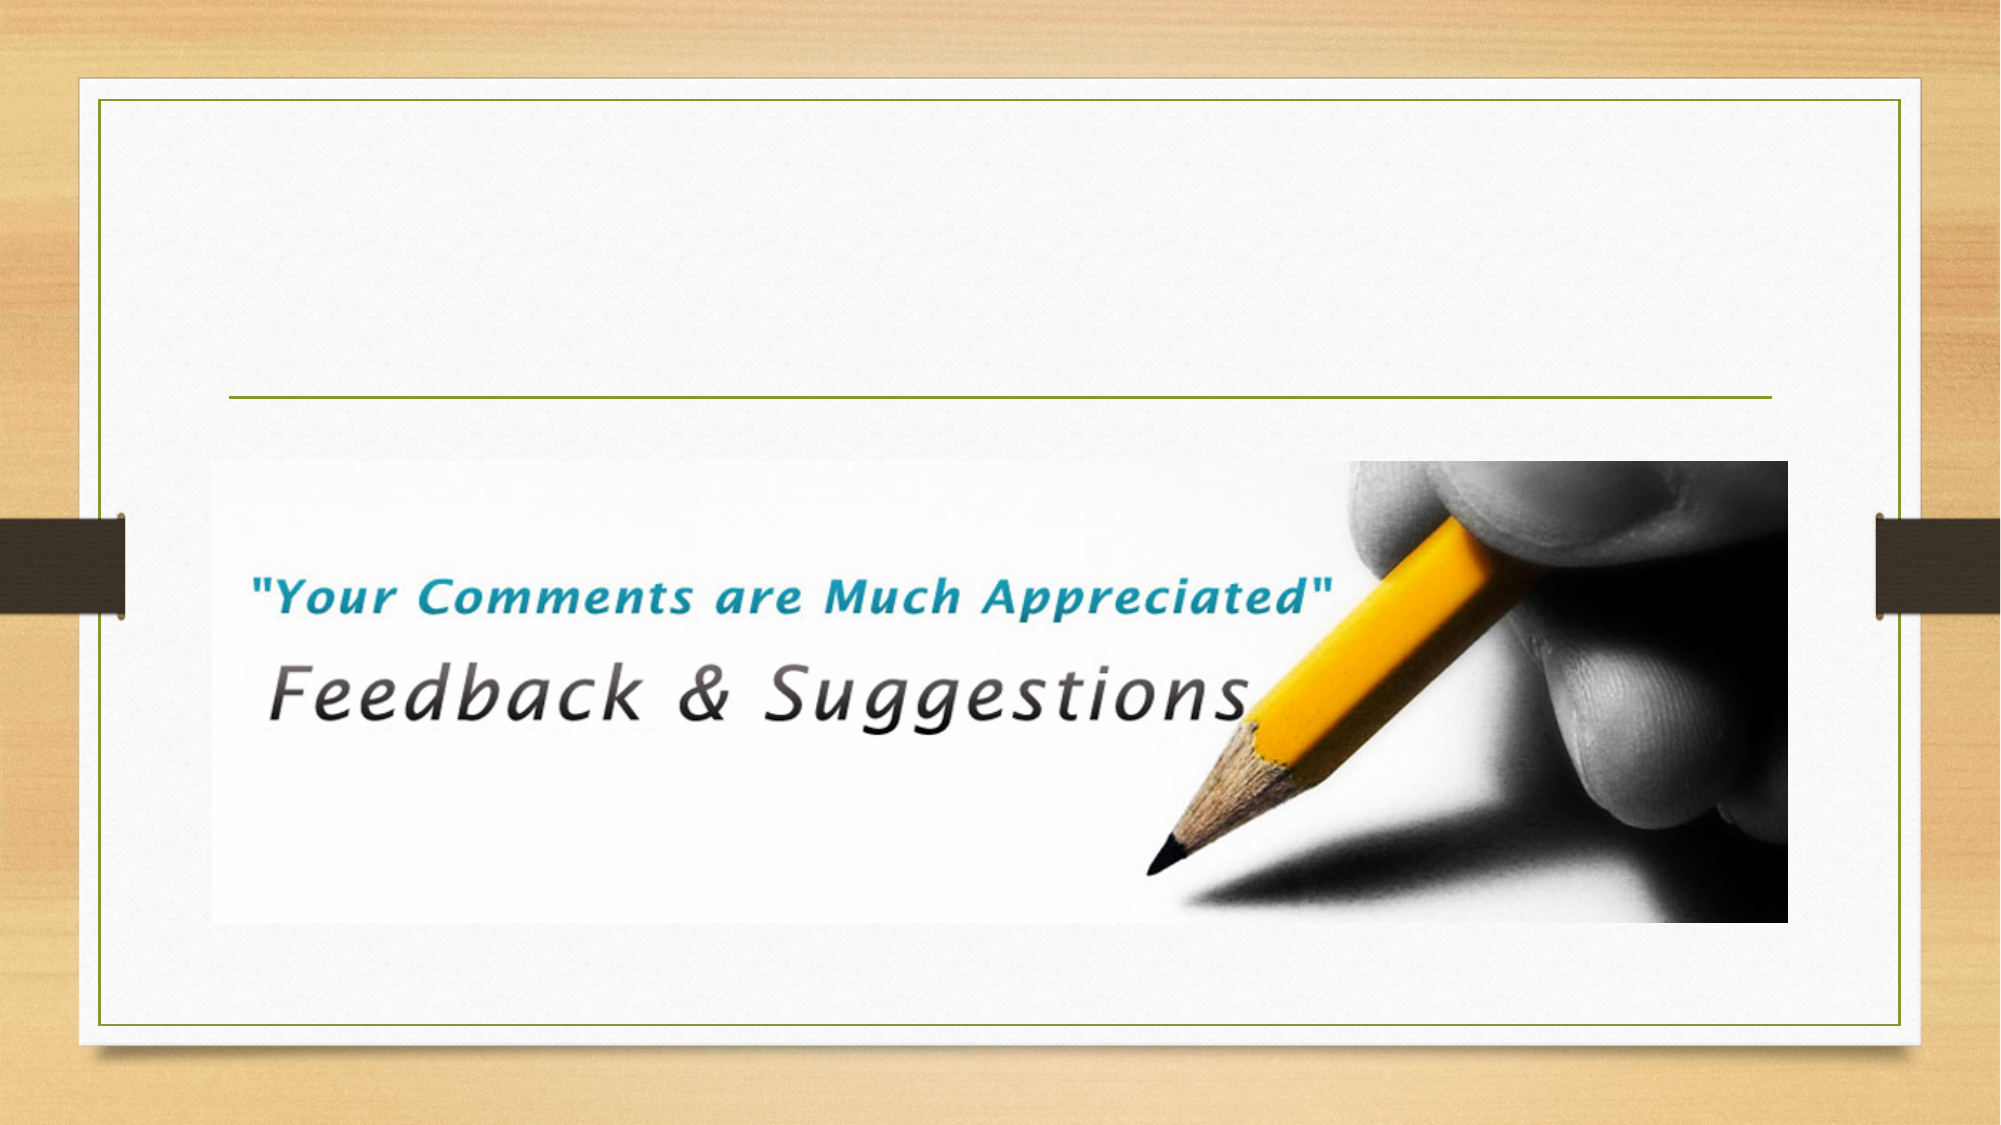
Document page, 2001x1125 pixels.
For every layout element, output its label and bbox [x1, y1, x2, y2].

picture [0, 0, 2001, 1125]
list [212, 460, 1788, 923]
